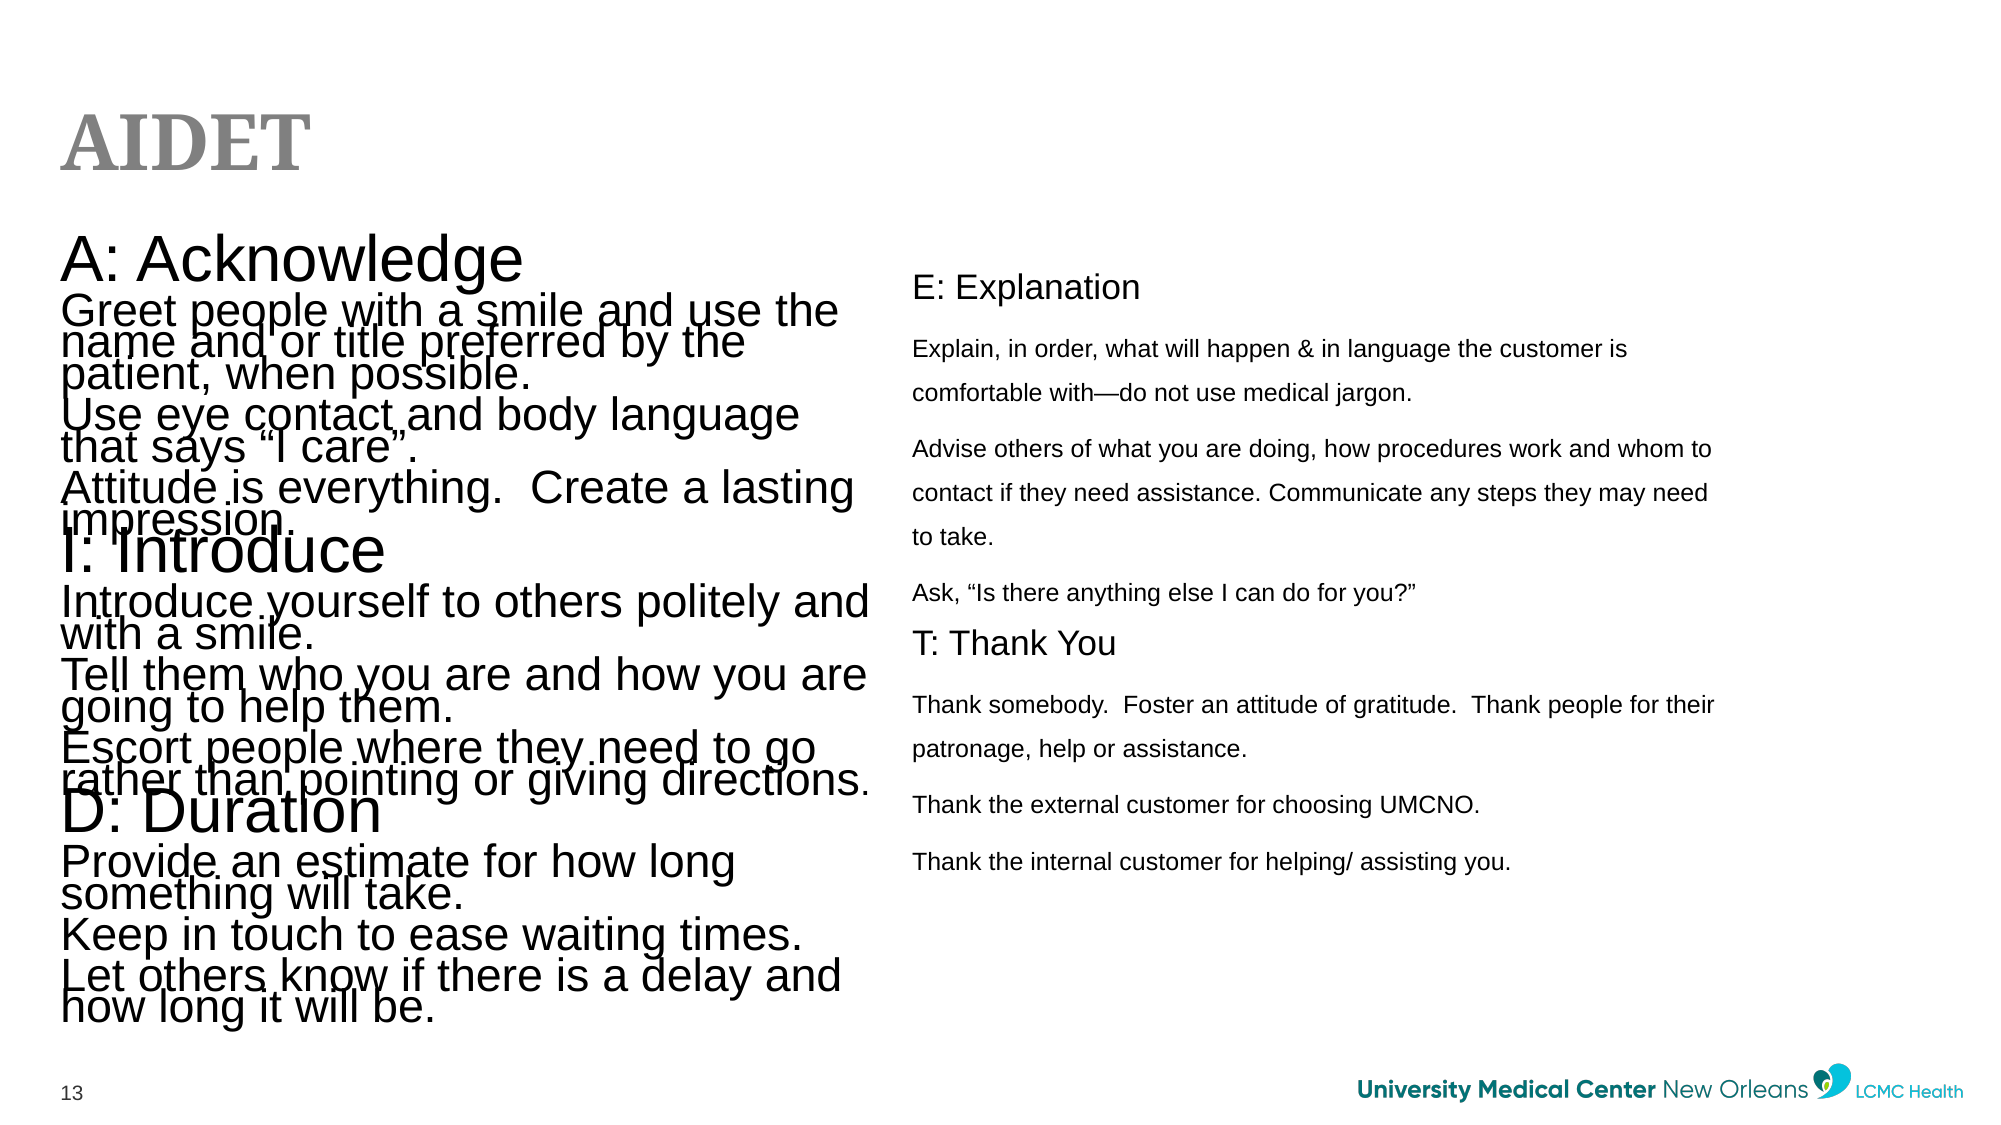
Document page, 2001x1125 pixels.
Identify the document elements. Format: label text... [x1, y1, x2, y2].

slide_number 13 [60, 1070, 130, 1105]
picture [1341, 1046, 1980, 1120]
title AIDET [60, 57, 1940, 225]
list A: Acknowledge Greet people with a smile and use the name and or title preferred by the patient, when possible. Use eye contact and body language that says “I care”. Attitude is everything. Create a lasting impression. I: Introduce Introduce yourself to others politely and with a smile. Tell them who you are and how you are going to help them. Escort people where they need to go rather than pointing or giving directions. D: Duration Provide an estimate for how long something will take. Keep in touch to ease waiting times. Let others know if there is a delay and how long it will be. [60, 262, 875, 1044]
list E: Explanation Explain, in order, what will happen & in language the customer is comfortable with—do not use medical jargon. Advise others of what you are doing, how procedures work and whom to contact if they need assistance. Communicate any steps they may need to take. Ask, “Is there anything else I can do for you?” T: Thank You Thank somebody. Foster an attitude of gratitude. Thank people for their patronage, help or assistance. Thank the external customer for choosing UMCNO. Thank the internal customer for helping/ assisting you. [911, 262, 1727, 1044]
